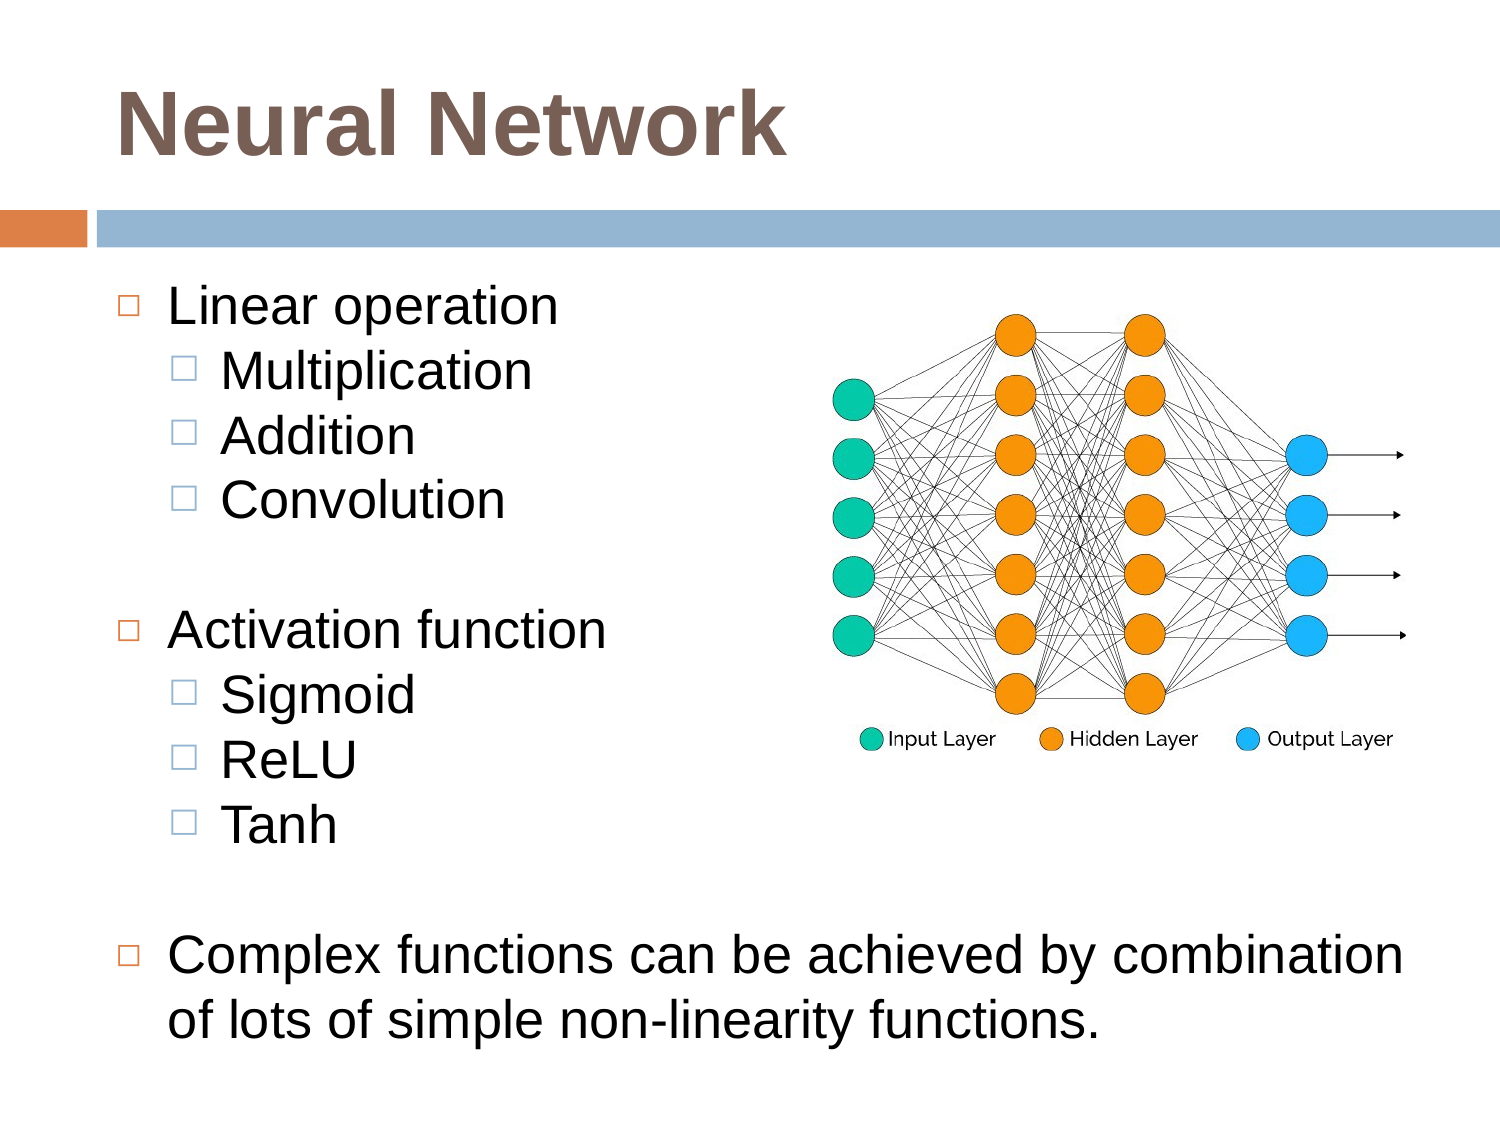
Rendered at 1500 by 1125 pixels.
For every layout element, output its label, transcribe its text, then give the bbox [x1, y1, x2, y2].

list Linear operation Multiplication Addition Convolution Activation function Sigmoid ReLU Tanh Complex functions can be achieved by combination of lots of simple non-linearity functions. [100, 262, 1438, 1000]
picture [832, 314, 1406, 751]
title Neural Network [100, 37, 1438, 200]
